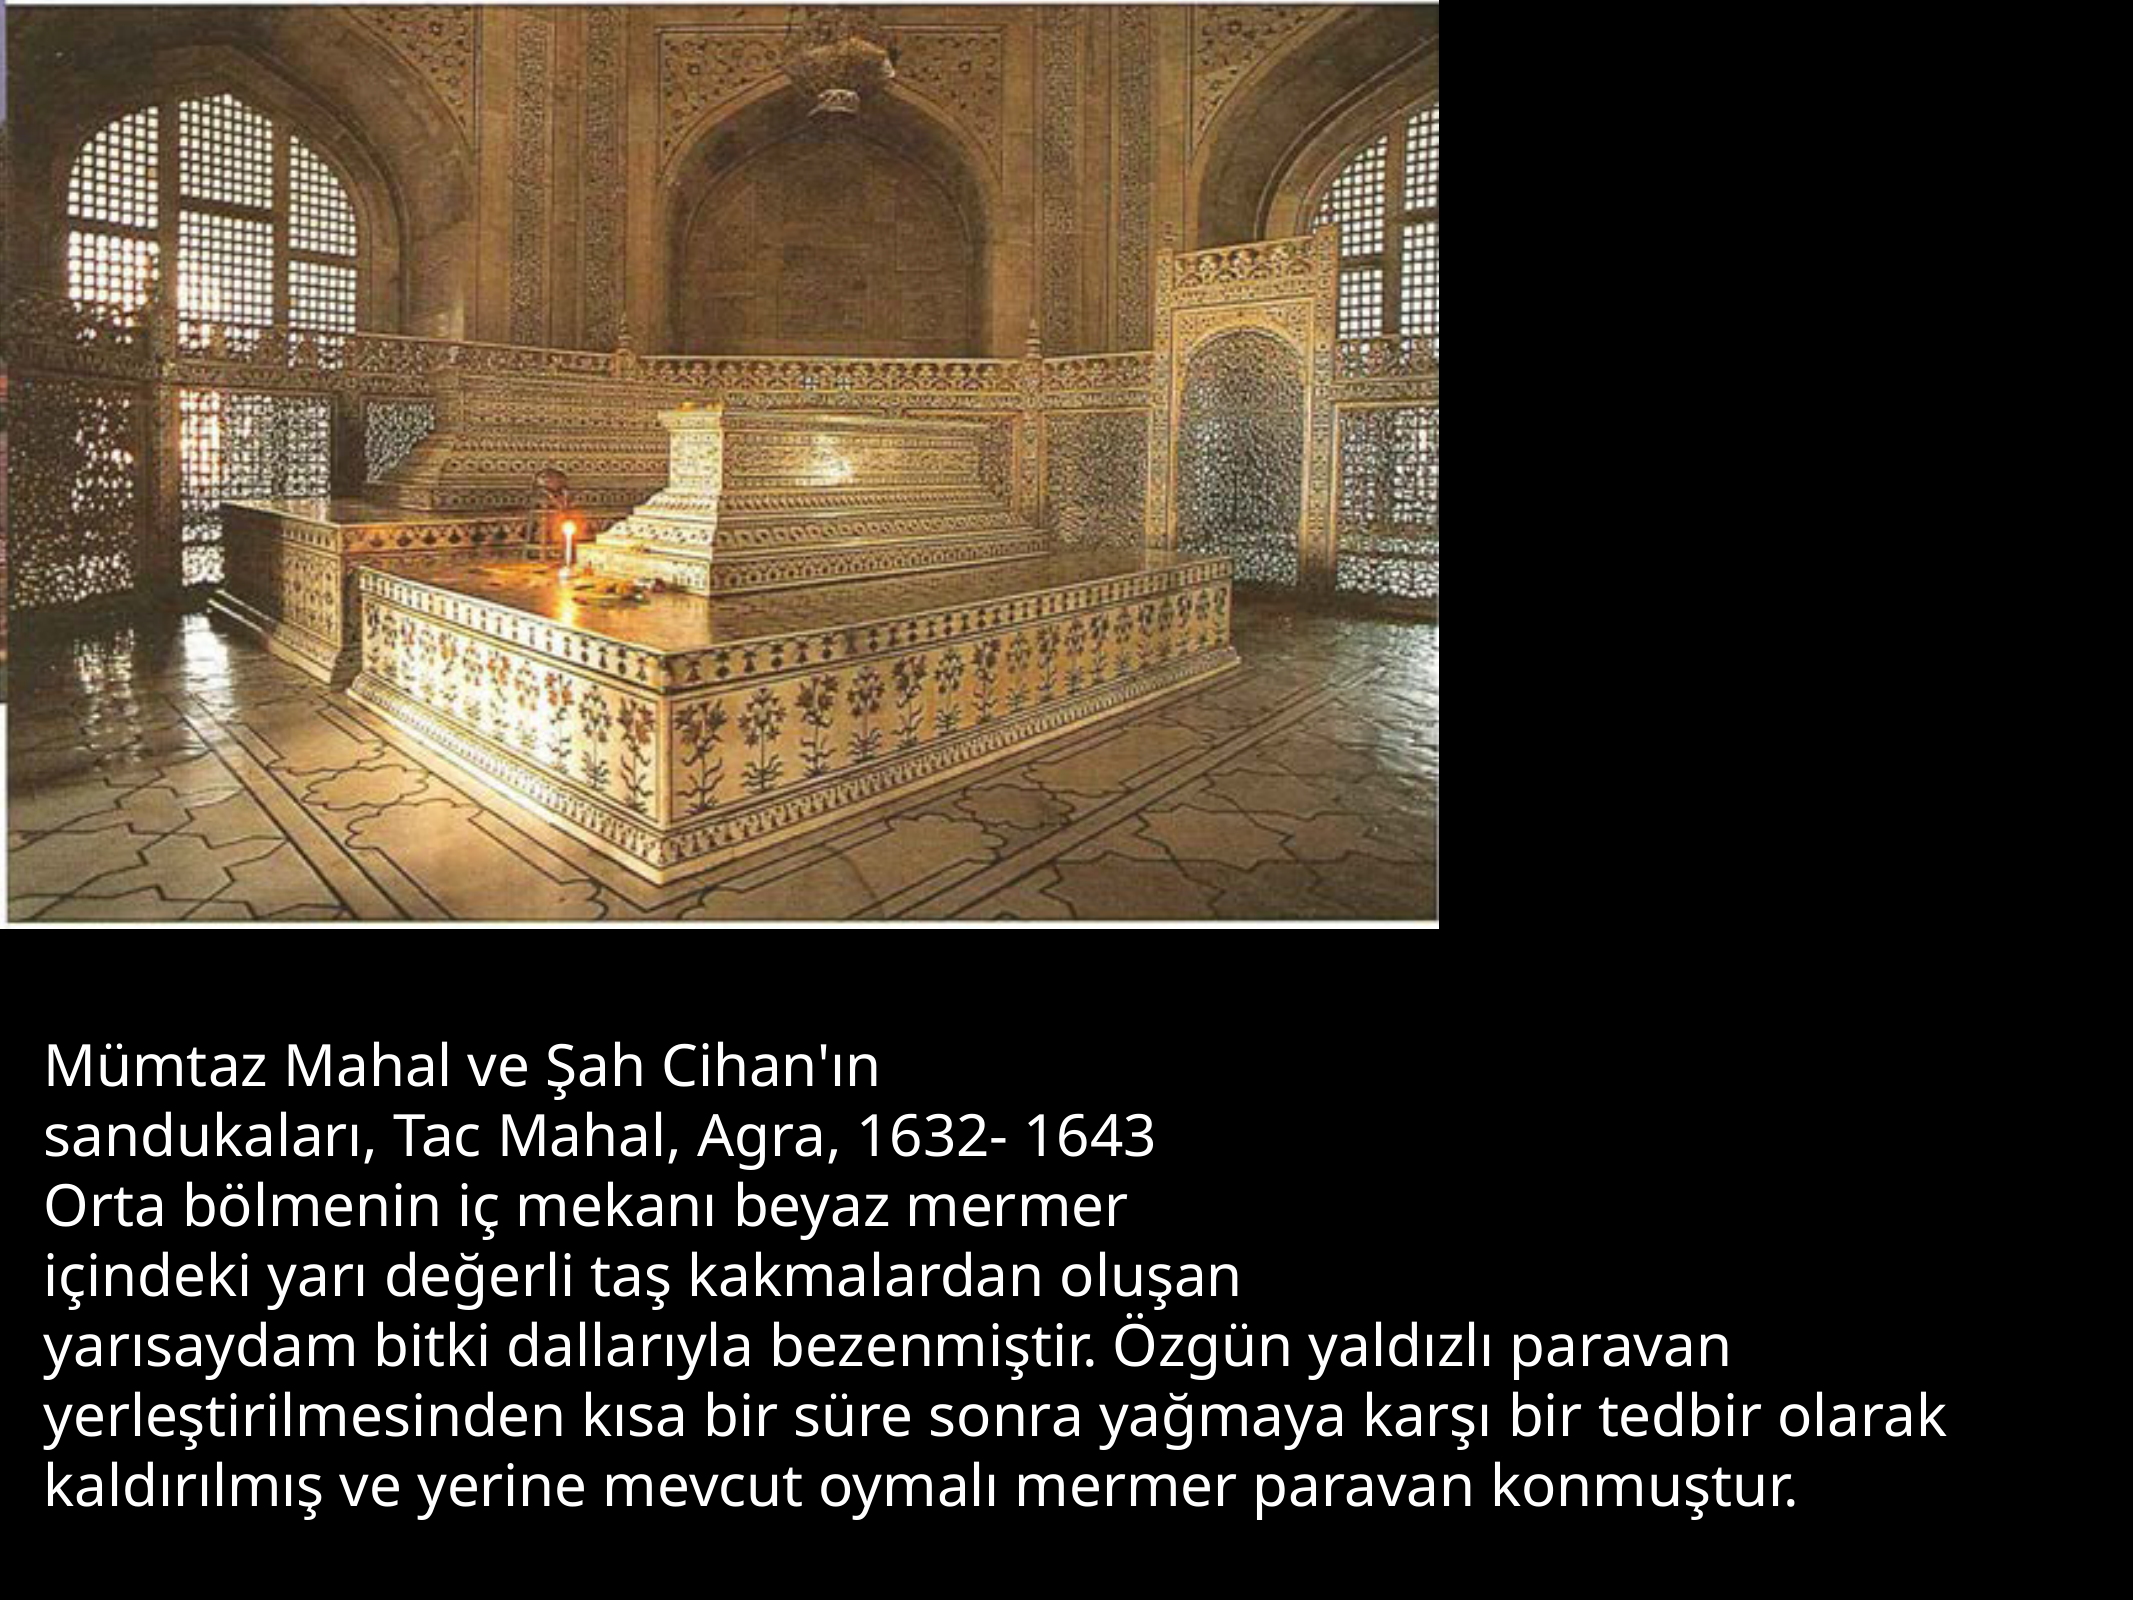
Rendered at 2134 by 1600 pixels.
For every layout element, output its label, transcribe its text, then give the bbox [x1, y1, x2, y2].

picture [0, 0, 2134, 1600]
text_box Mümtaz Mahal ve Şah Cihan'ın sandukaları, Tac Mahal, Agra, 1632- 1643 Orta bölmenin iç mekanı beyaz mermer içindeki yarı değerli taş kakmalardan oluşan yarısaydam bitki dallarıyla bezenmiştir. Özgün yaldızlı paravan yerleştirilmesinden kısa bir süre sonra yağmaya karşı bir tedbir olarak kaldırılmış ve yerine mevcut oymalı mermer paravan konmuştur. [28, 1020, 1066, 1526]
